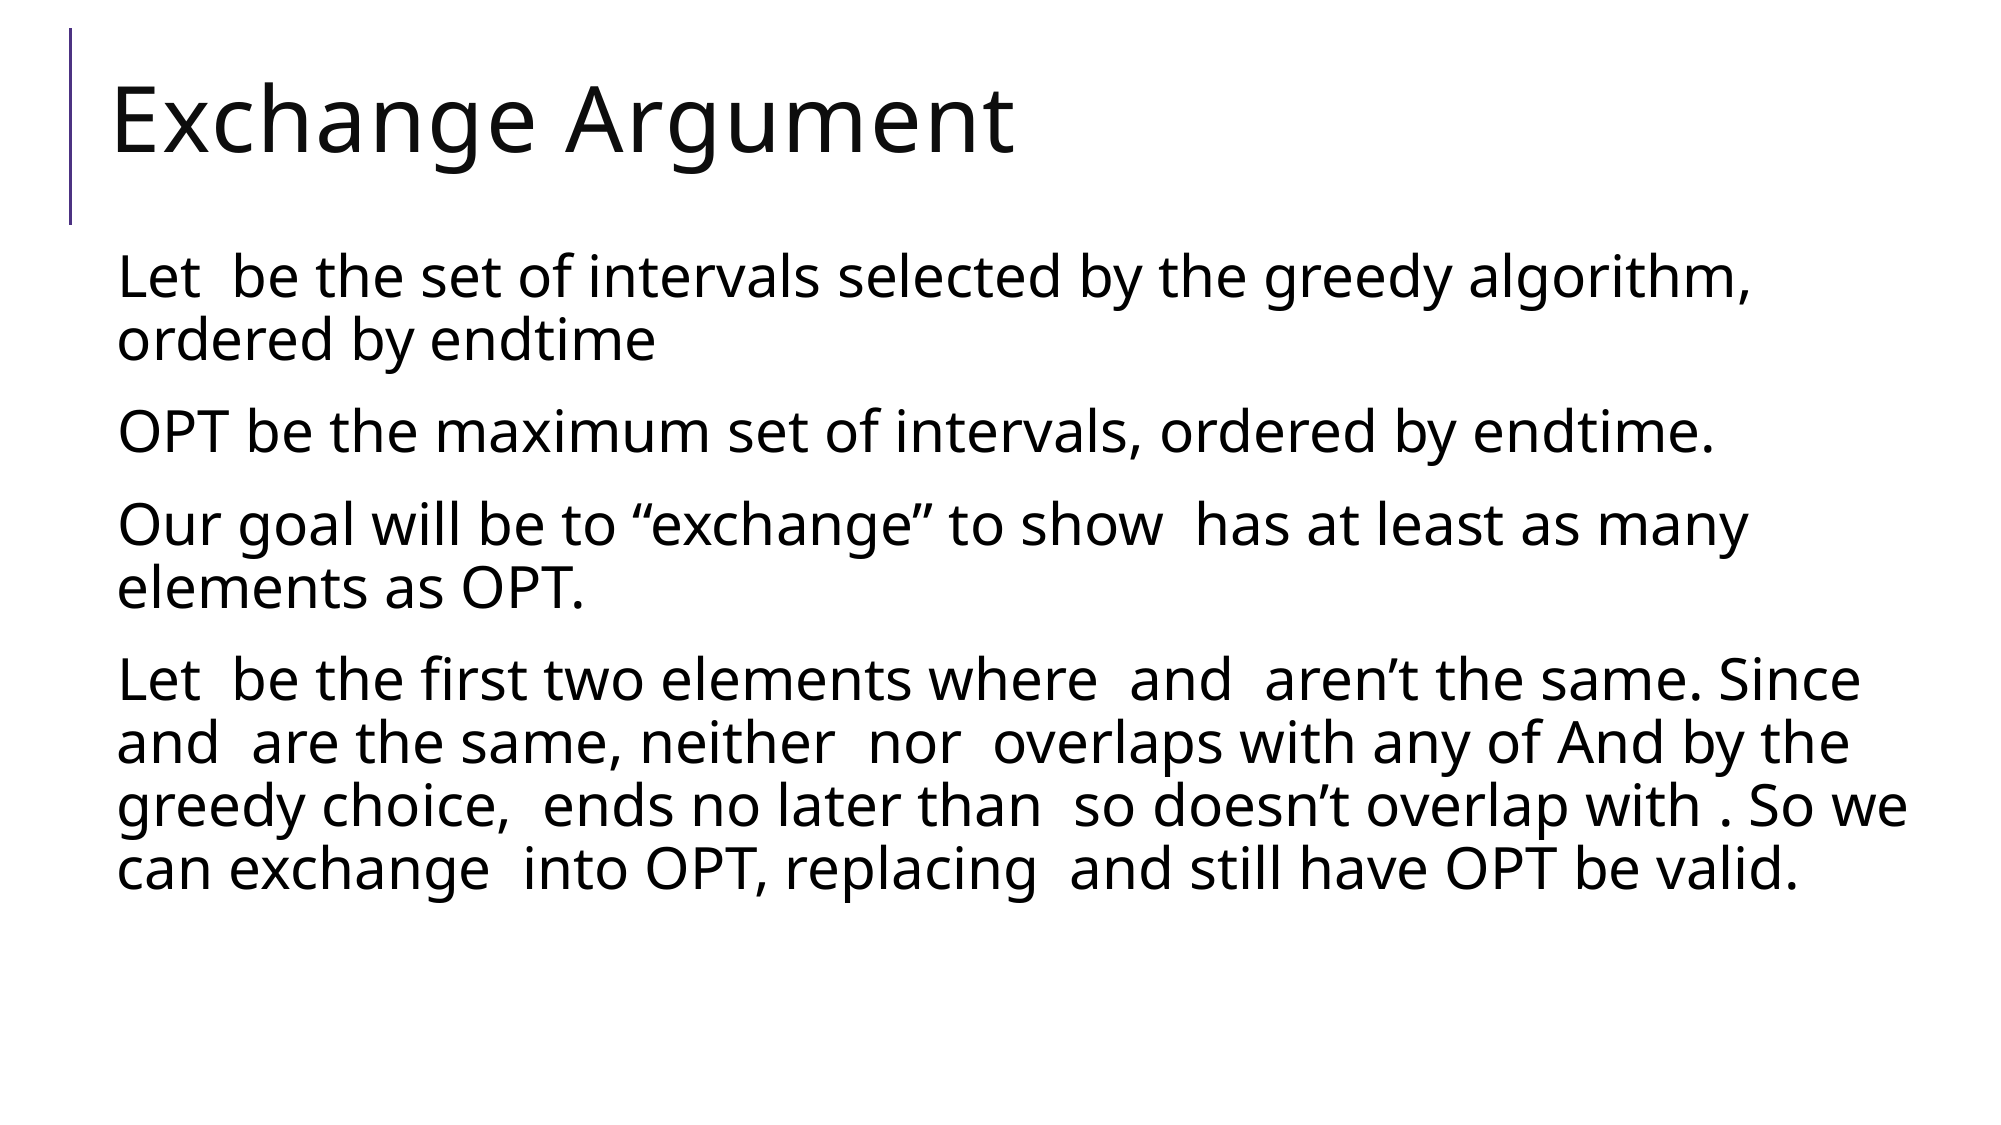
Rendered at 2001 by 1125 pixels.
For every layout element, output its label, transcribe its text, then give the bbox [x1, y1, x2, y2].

title Exchange Argument [94, 43, 1930, 210]
